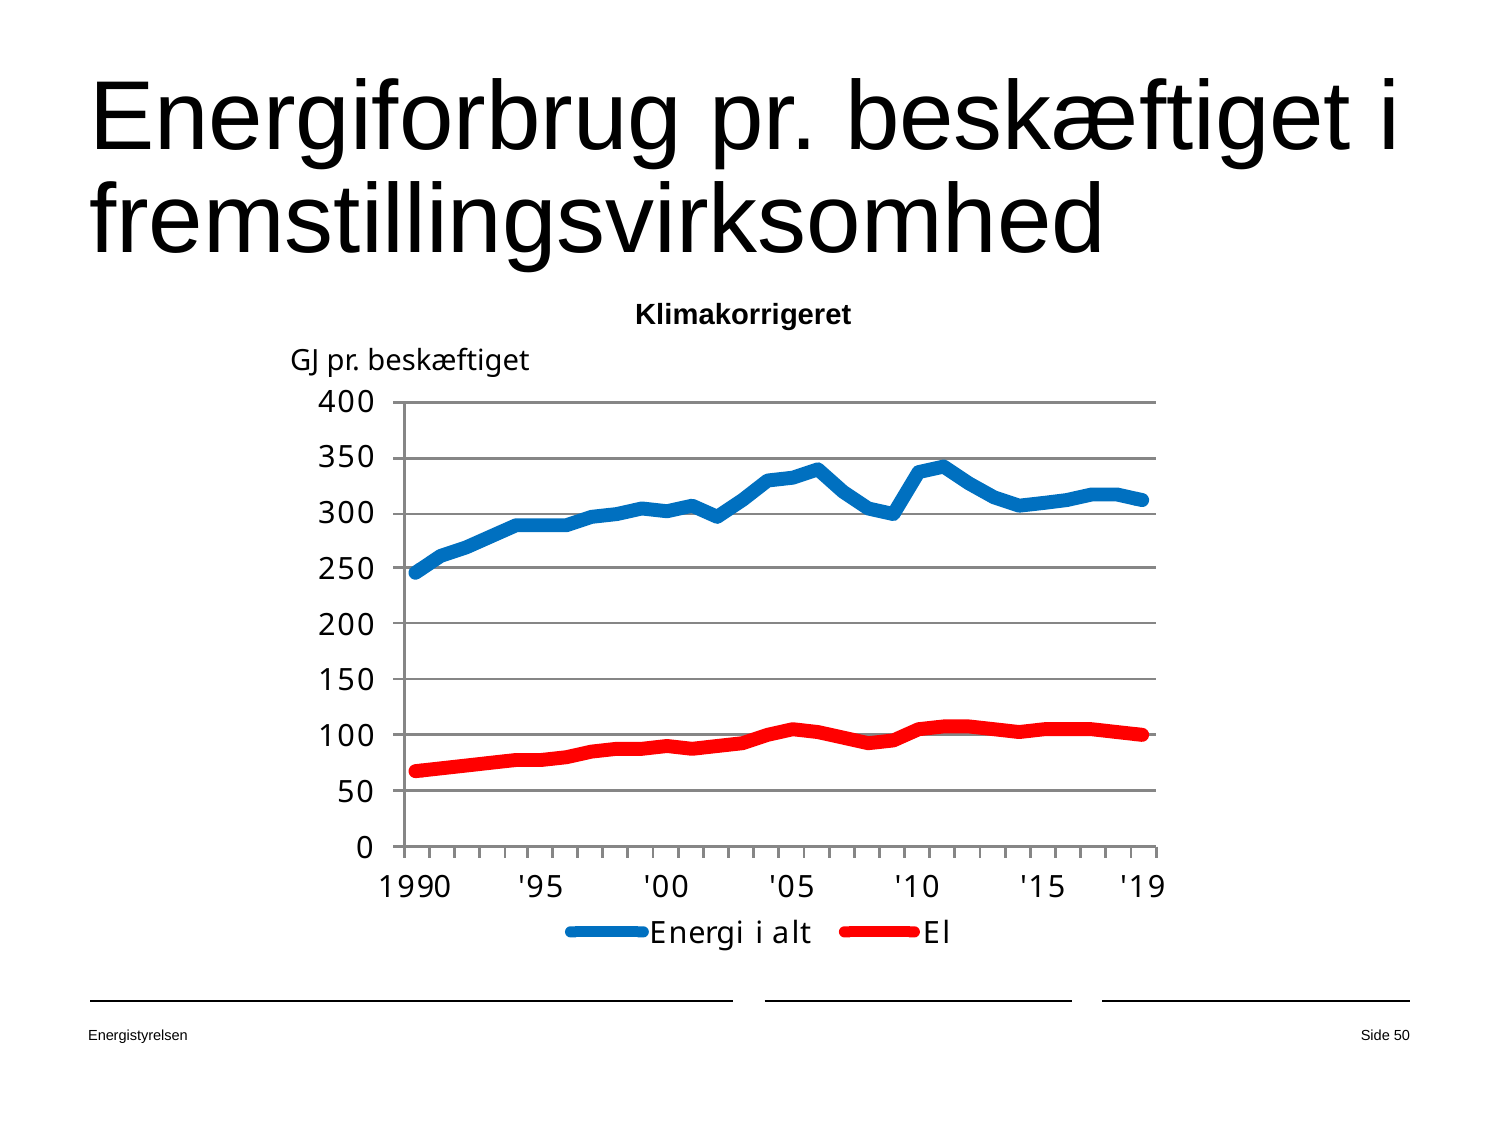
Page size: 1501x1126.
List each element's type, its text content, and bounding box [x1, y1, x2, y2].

title Energiforbrug pr. beskæftiget i fremstillingsvirksomhed [74, 66, 1425, 282]
text_box GJ pr. beskæftiget [275, 334, 654, 364]
picture [272, 365, 1227, 962]
footer Energistyrelsen [73, 1018, 549, 1078]
text_box Klimakorrigeret [620, 287, 881, 338]
slide_number Side 50 [1292, 1018, 1425, 1078]
